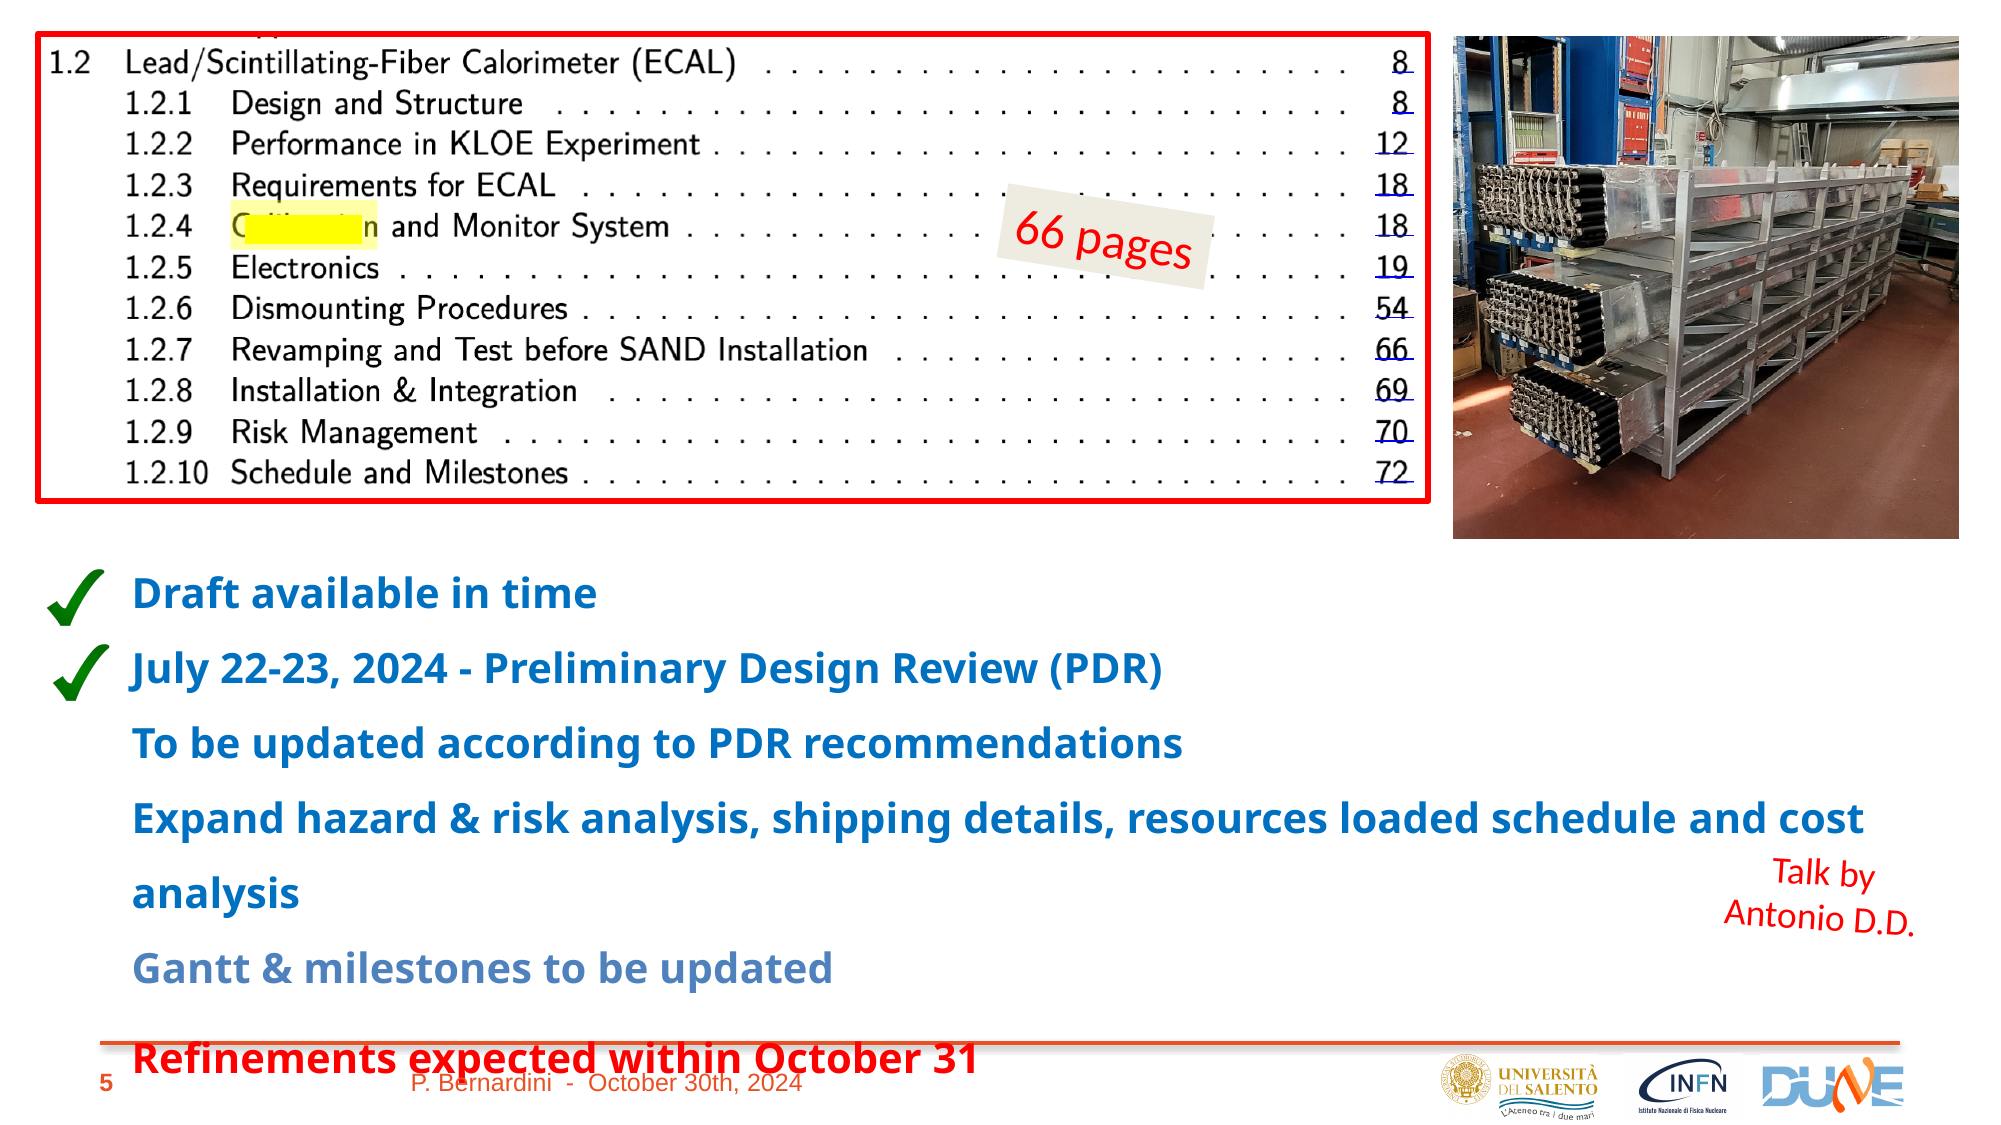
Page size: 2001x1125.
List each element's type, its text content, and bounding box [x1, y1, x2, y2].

picture [46, 568, 105, 627]
picture [1453, 36, 1960, 539]
picture [51, 643, 110, 702]
slide_number 5 [99, 1070, 193, 1097]
picture [1623, 1090, 1743, 1119]
picture [1761, 1090, 1905, 1114]
text_box Draft available in time July 22-23, 2024 - Preliminary Design Review (PDR) To be updated according to PDR recommendations Expand hazard & risk analysis, shipping details, resources loaded schedule and cost analysis Gantt & milestones to be updated Refinements expected within October 31 [116, 534, 2000, 1090]
picture [1441, 1090, 1598, 1120]
footer P. Bernardini - October 30th, 2024 [410, 1070, 1362, 1097]
text_box Talk by Antonio D.D. [1707, 833, 1938, 954]
picture [40, 36, 1426, 498]
